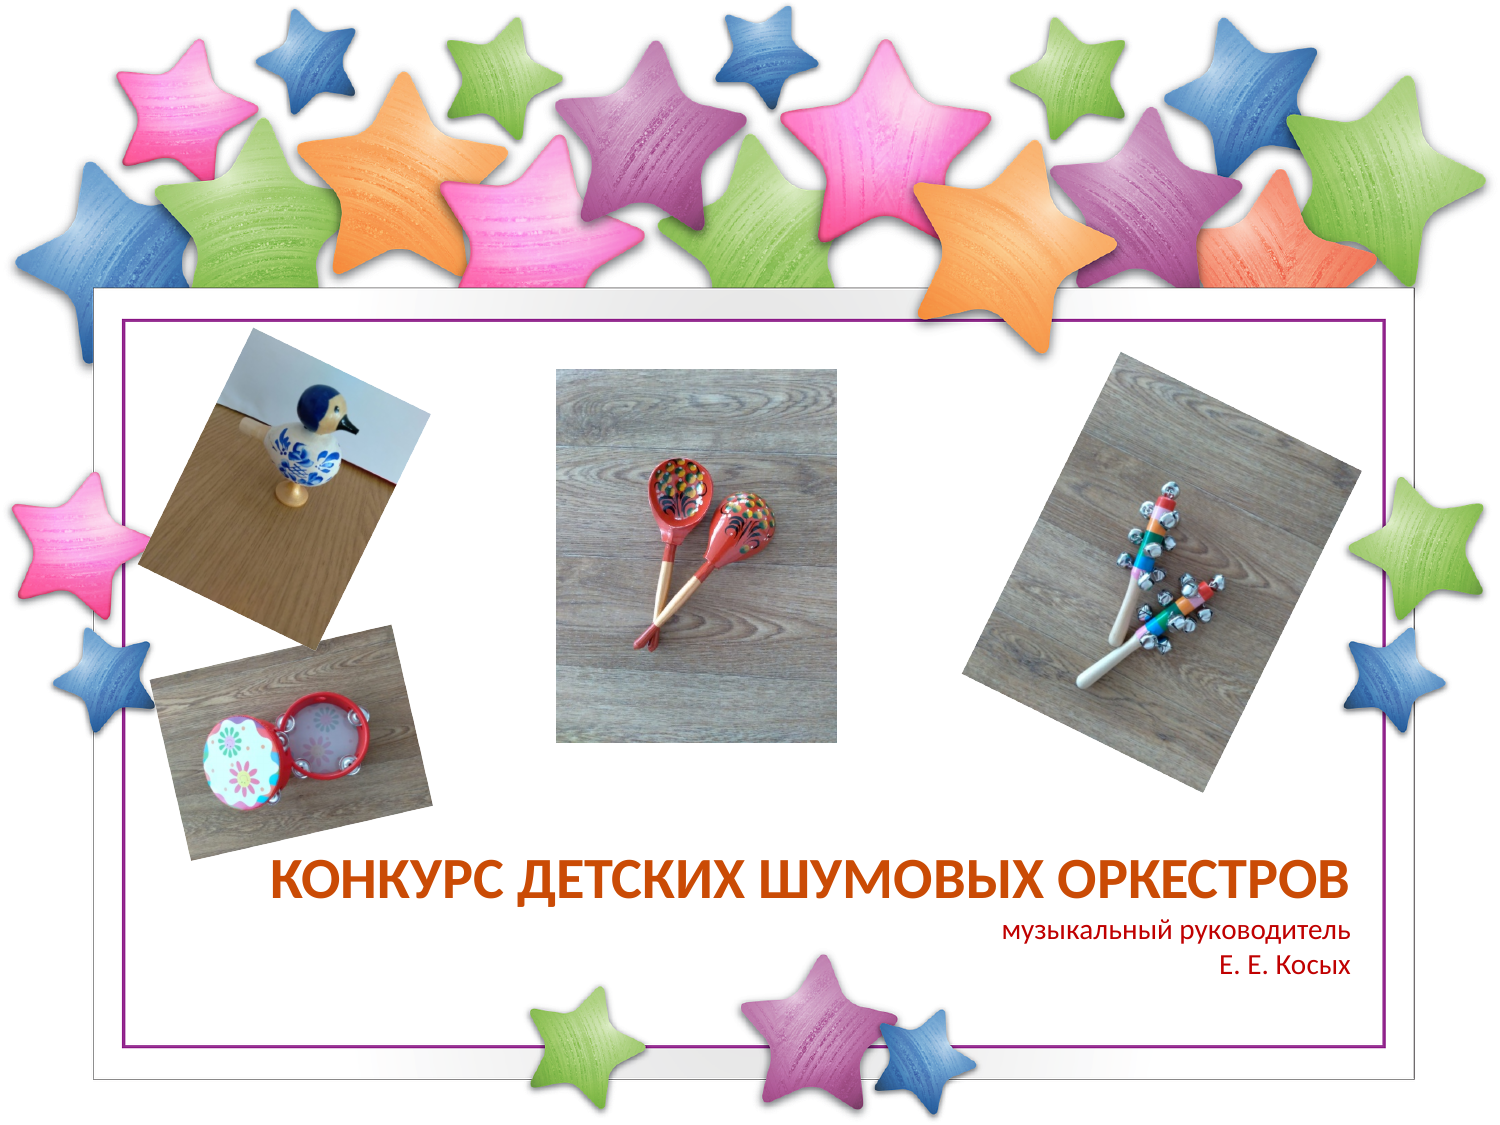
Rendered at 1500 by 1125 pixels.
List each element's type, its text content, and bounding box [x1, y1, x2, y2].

title КОНКУРС ДЕТСКИХ ШУМОВЫХ ОРКЕСТРОВ музыкальный руководитель Е. Е. Косых [137, 792, 1367, 1029]
picture [0, 0, 1500, 1125]
